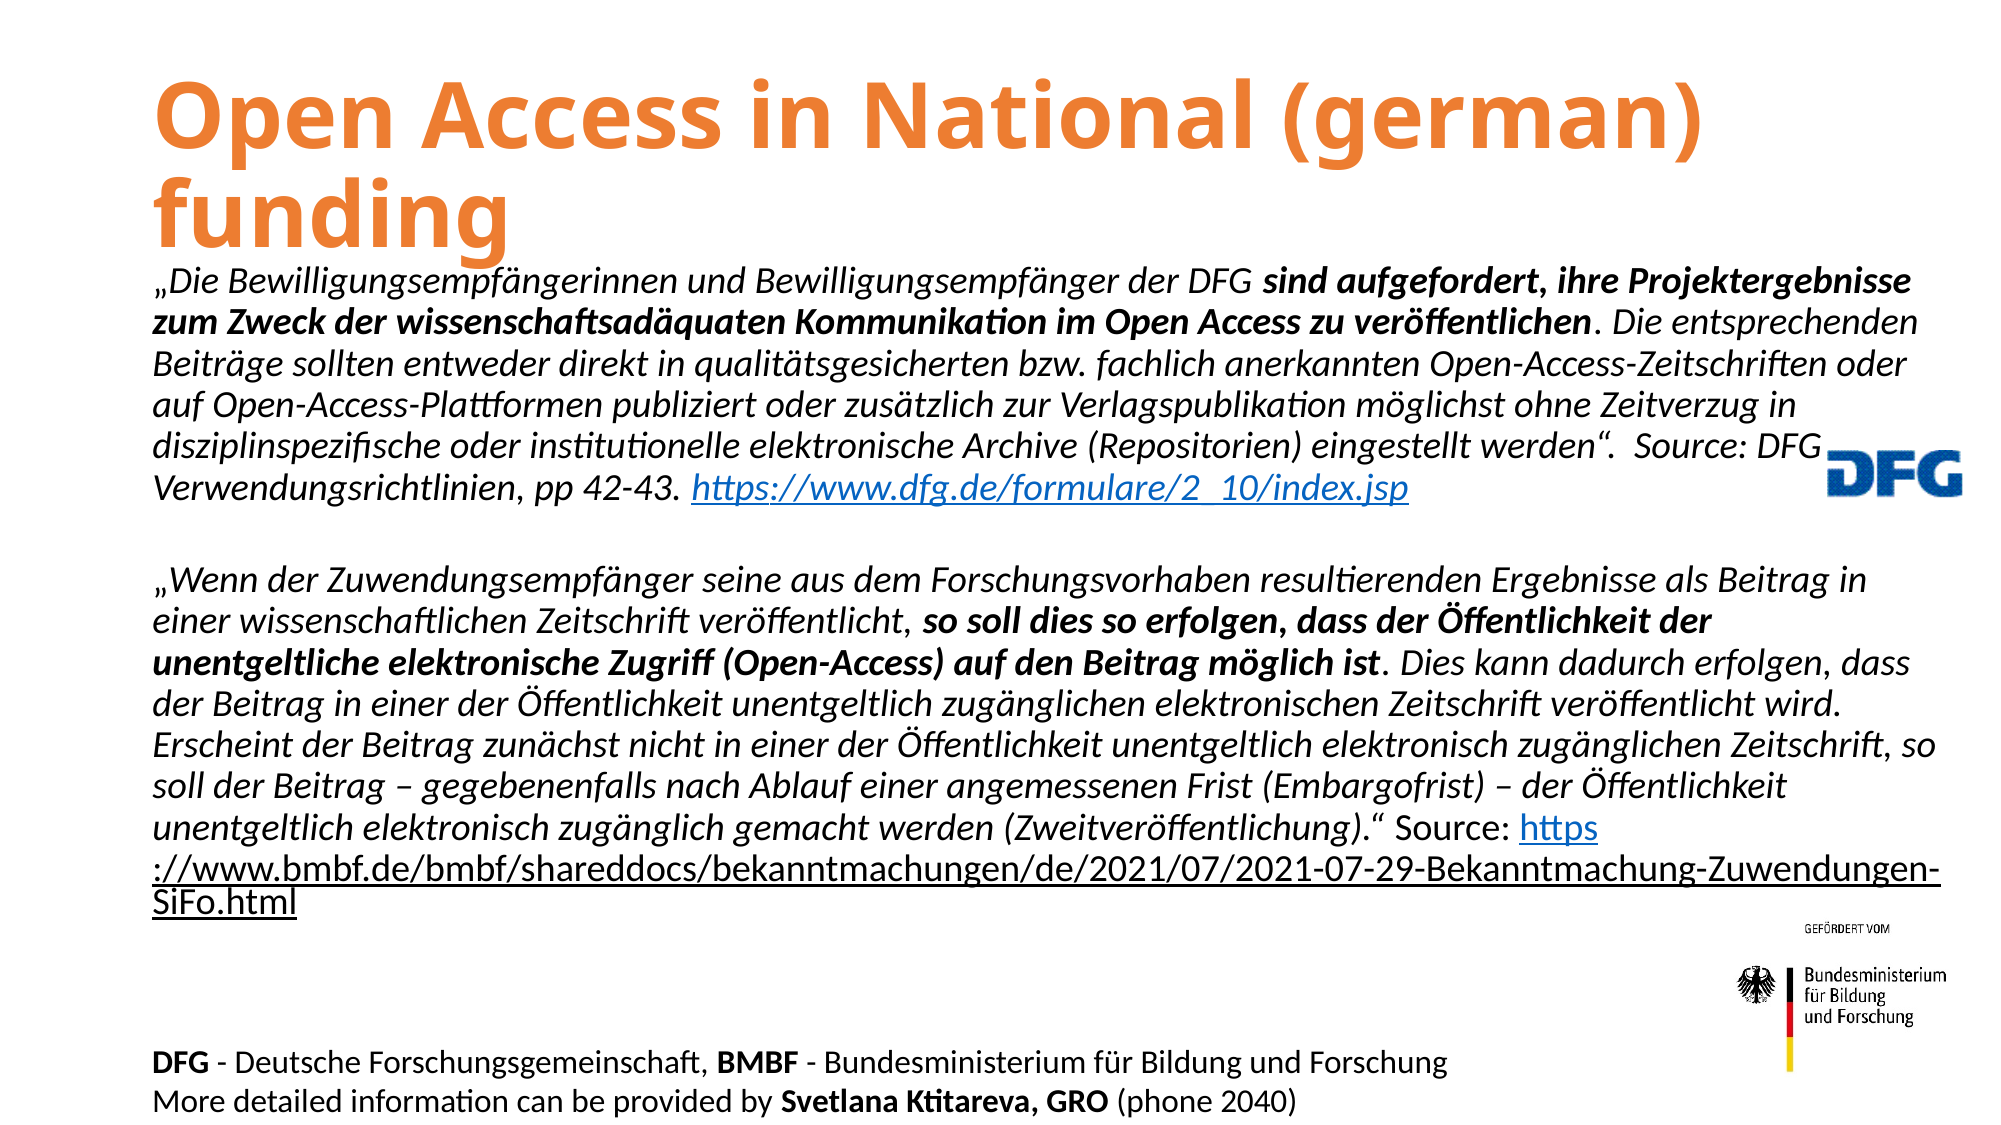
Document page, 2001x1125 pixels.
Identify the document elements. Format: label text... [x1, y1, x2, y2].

text_box DFG - Deutsche Forschungsgemeinschaft, BMBF - Bundesministerium für Bildung und Forschung More detailed information can be provided by Svetlana Ktitareva, GRO (phone 2040) [137, 1032, 1917, 1125]
picture [1706, 898, 1999, 1106]
title Open Access in National (german) funding [137, 59, 1863, 252]
list „Die Bewilligungsempfängerinnen und Bewilligungsempfänger der DFG sind aufgefordert, ihre Projektergebnisse zum Zweck der wissenschaftsadäquaten Kommunikation im Open Access zu veröffentlichen. Die entsprechenden Beiträge sollten entweder direkt in qualitätsgesicherten bzw. fachlich anerkannten Open-Access-Zeitschriften oder auf Open-Access-Plattformen publiziert oder zusätzlich zur Verlagspublikation möglichst ohne Zeitverzug in disziplinspezifische oder institutionelle elektronische Archive (Repositorien) eingestellt werden“. Source: DFG Verwendungsrichtlinien, pp 42-43. https://www.dfg.de/formulare/2_10/index.jsp „Wenn der Zuwendungsempfänger seine aus dem Forschungsvorhaben resultierenden Ergebnisse als Beitrag in einer wissenschaftlichen Zeitschrift veröffentlicht, so soll dies so erfolgen, dass der Öffentlichkeit der unentgeltliche elektronische Zugriff (Open-Access) auf den Beitrag möglich ist. Dies kann dadurch erfolgen, dass der Beitrag in einer der Öffentlichkeit unentgeltlich zugänglichen elektronischen Zeitschrift veröffentlicht wird. Erscheint der Beitrag zunächst nicht in einer der Öffentlichkeit unentgeltlich elektronisch zugänglichen Zeitschrift, so soll der Beitrag – gegebenenfalls nach Ablauf einer angemessenen Frist (Embargofrist) – der Öffentlichkeit unentgeltlich elektronisch zugänglich gemacht werden (Zweitveröffentlichung).“ Source: https://www.bmbf.de/bmbf/shareddocs/bekanntmachungen/de/2021/07/2021-07-29-Bekanntmachung-Zuwendungen-SiFo.html [137, 252, 1960, 967]
picture [1827, 449, 1964, 513]
